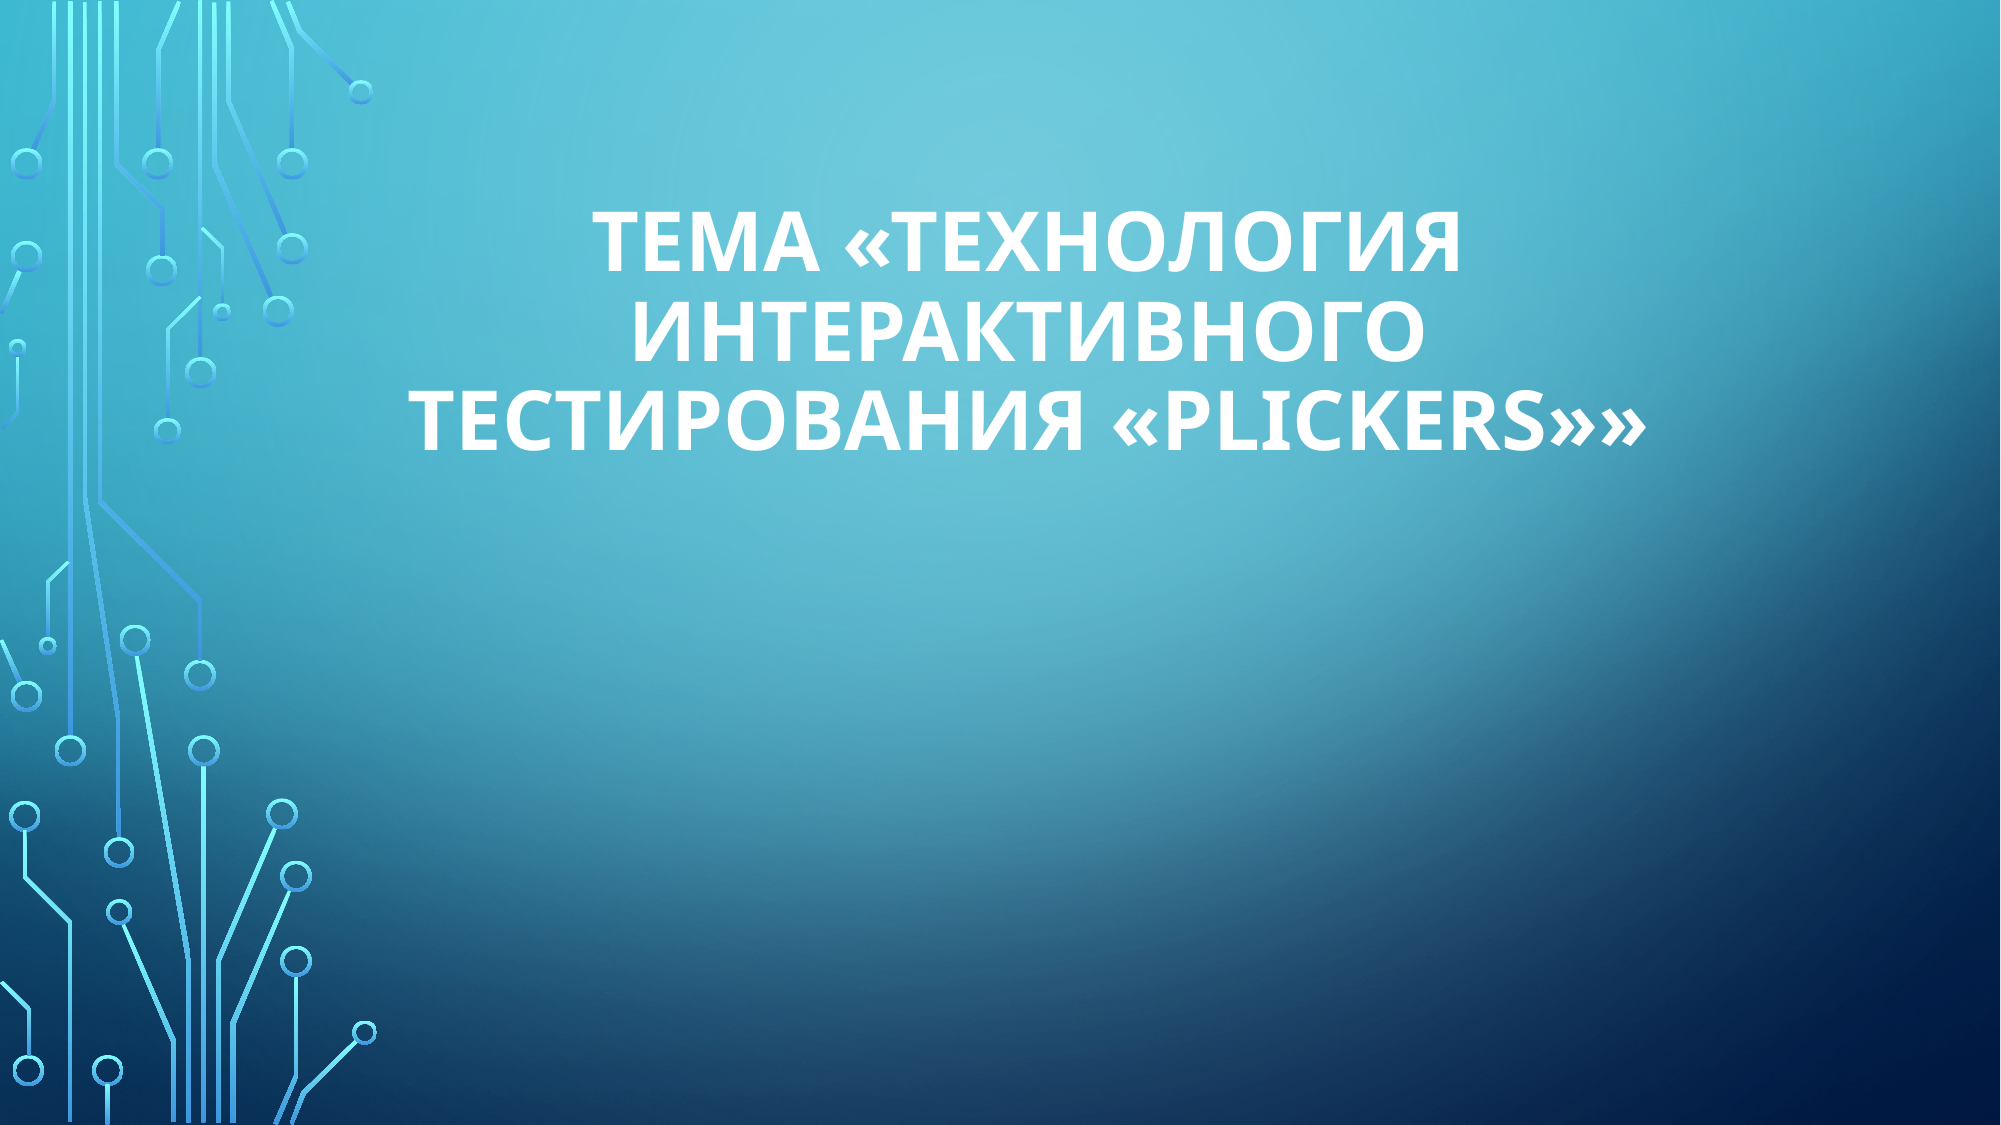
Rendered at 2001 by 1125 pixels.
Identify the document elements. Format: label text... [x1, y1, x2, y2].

title Тема «Технология интерактивного тестирования «Plickers»» [307, 184, 1750, 576]
